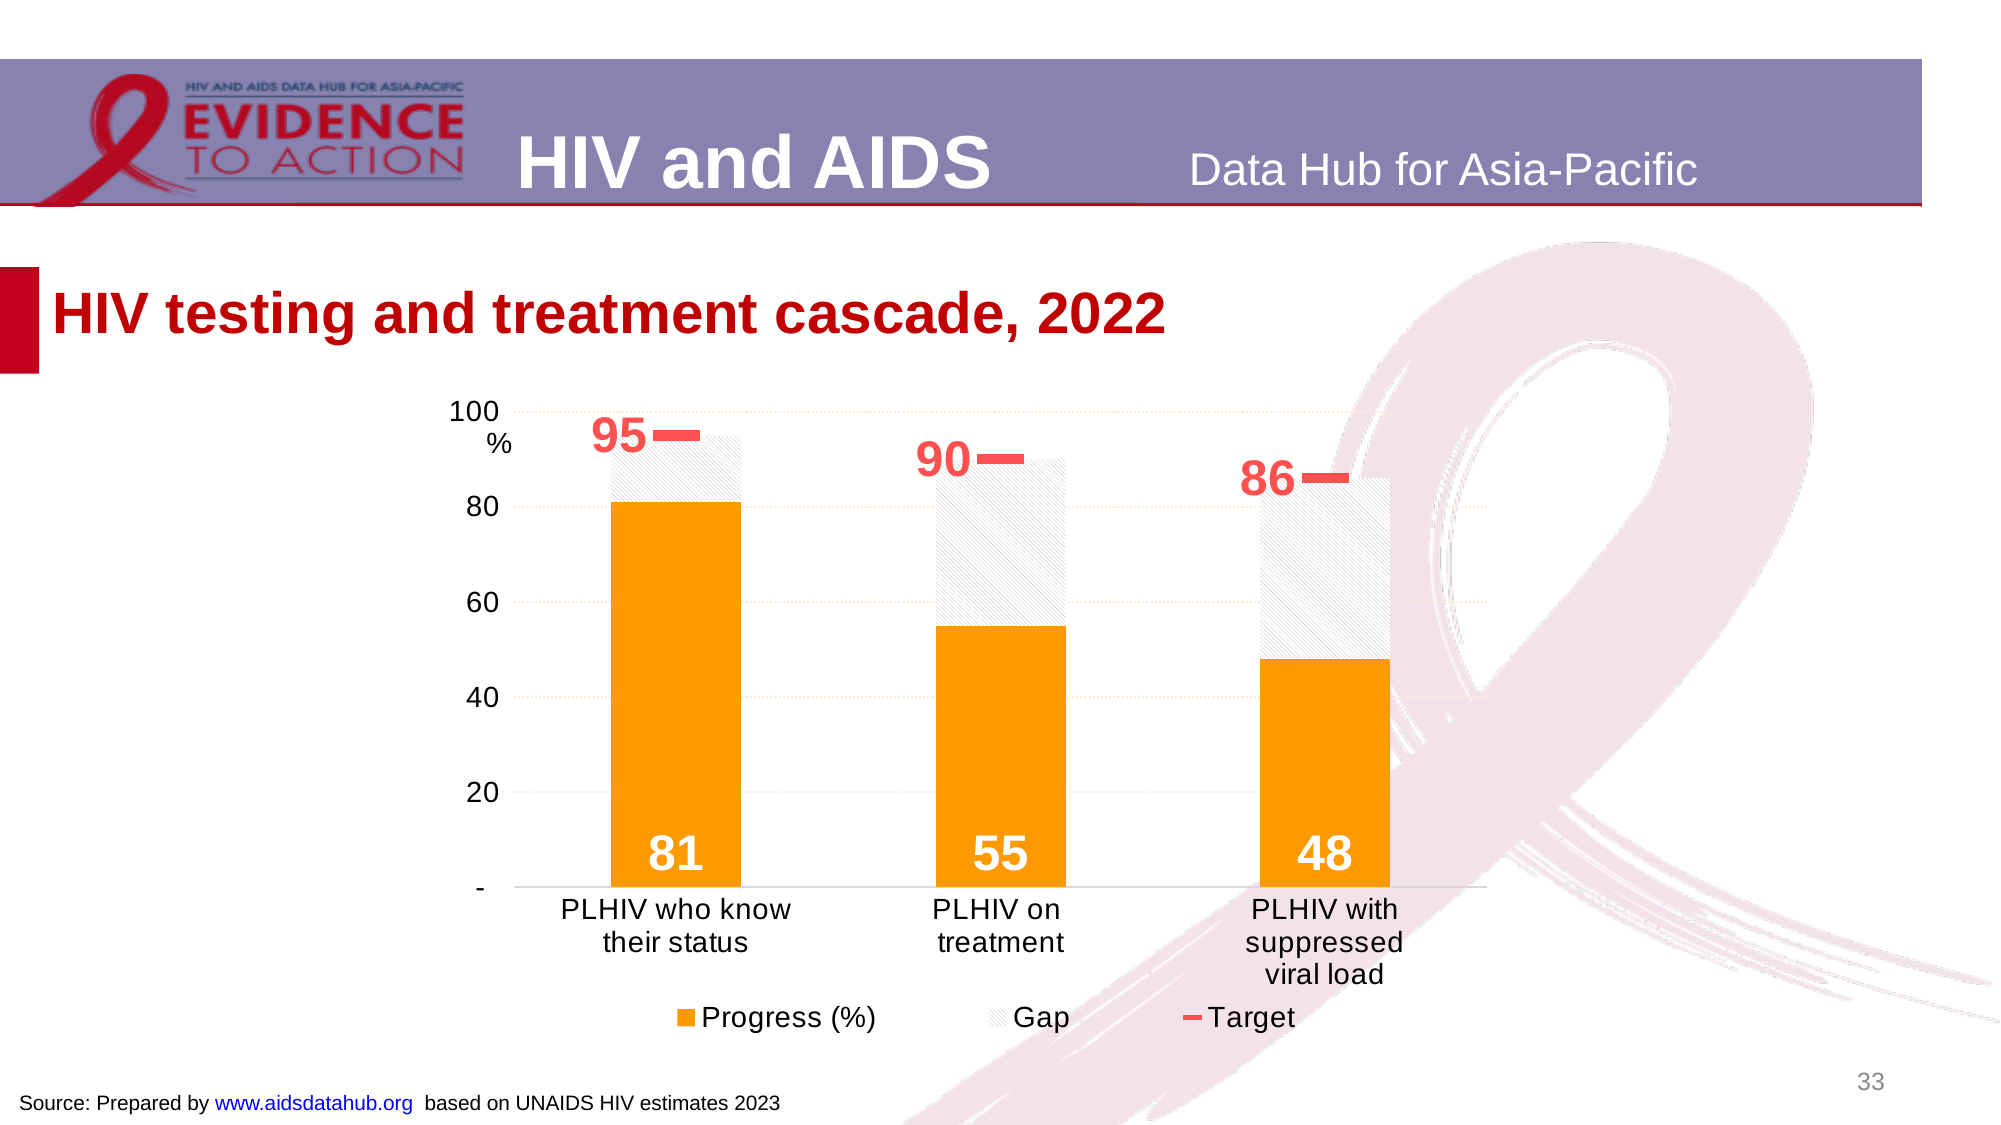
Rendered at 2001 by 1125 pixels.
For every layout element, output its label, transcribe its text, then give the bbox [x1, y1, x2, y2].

slide_number 33 [1781, 1042, 1900, 1103]
picture [706, 181, 2000, 1125]
text_box Source: Prepared by www.aidsdatahub.org based on UNAIDS HIV estimates 2023 [0, 1080, 1816, 1125]
picture [11, 74, 469, 207]
title HIV testing and treatment cascade, 2022 [37, 267, 1876, 351]
chart [387, 352, 1551, 1053]
